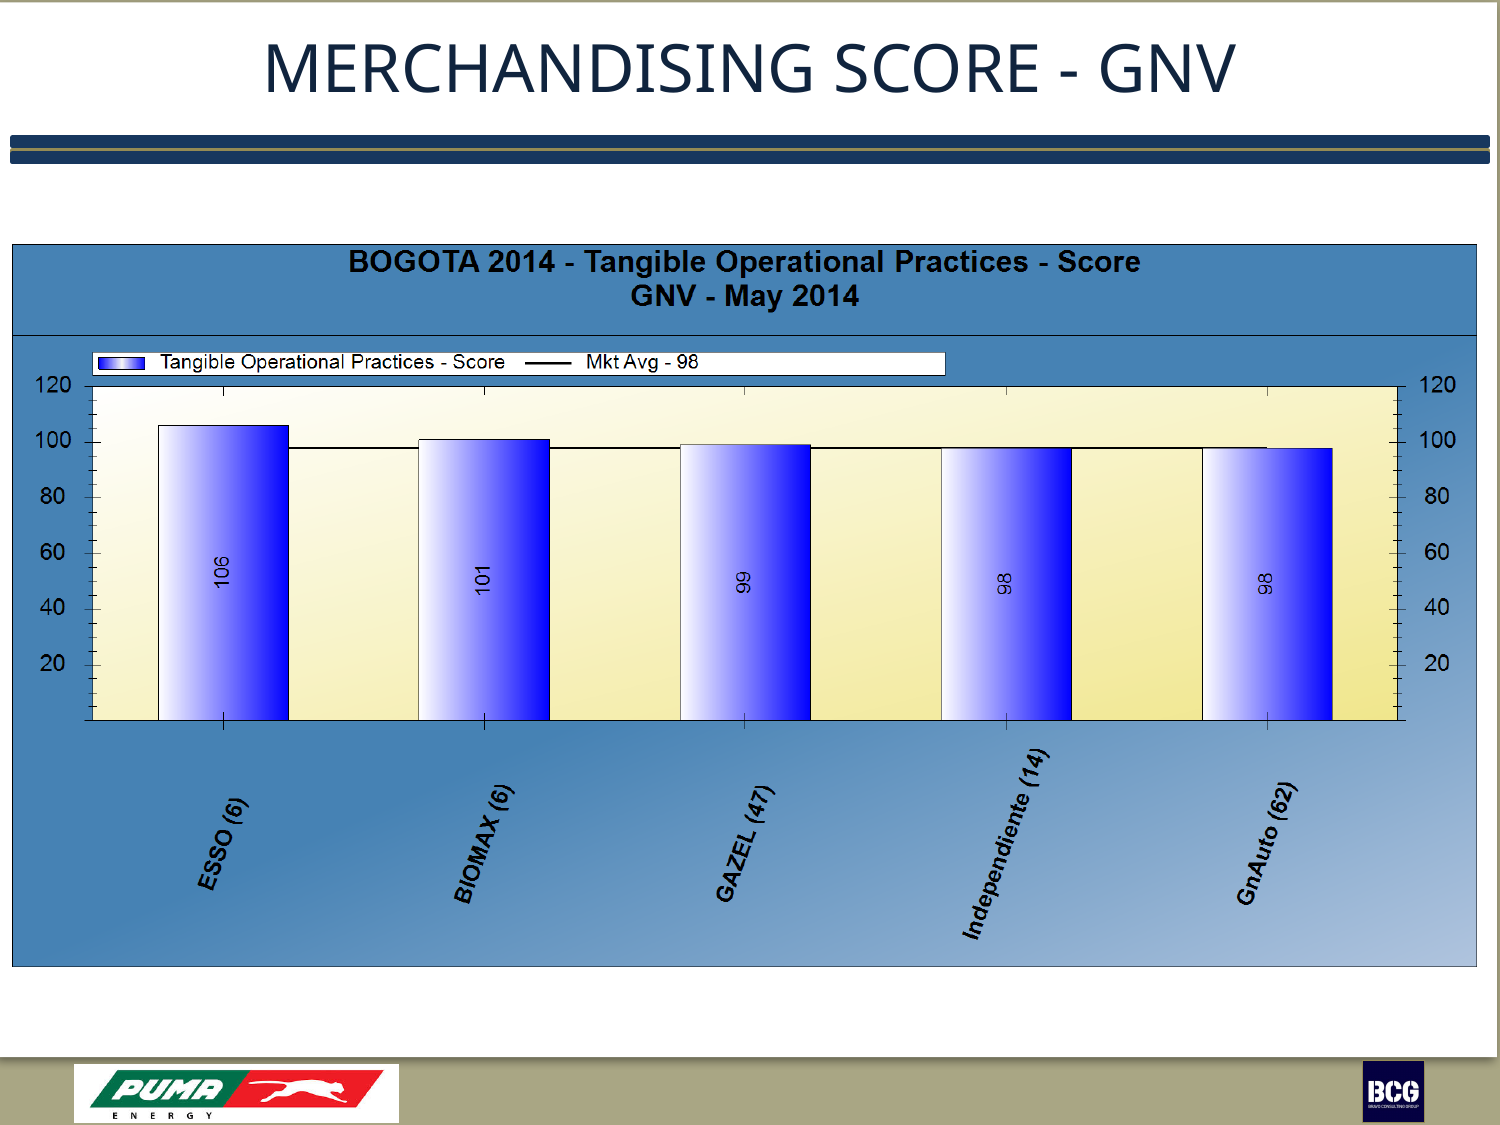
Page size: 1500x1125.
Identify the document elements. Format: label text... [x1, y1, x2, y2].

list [12, 243, 1477, 968]
picture [74, 1064, 399, 1123]
title Merchandising score - GNV [12, 7, 1488, 125]
picture [1363, 1061, 1424, 1122]
